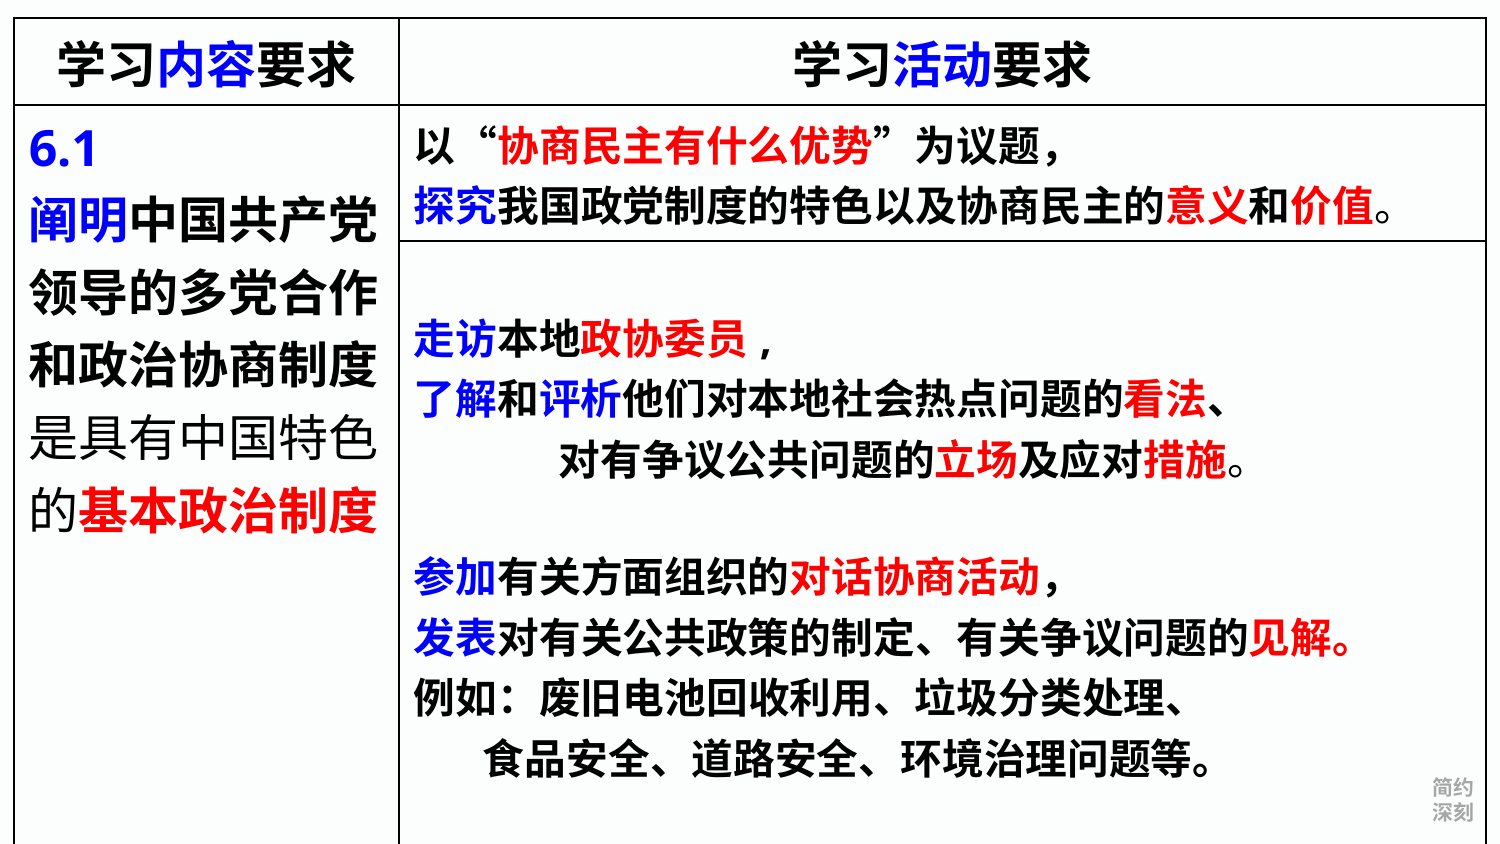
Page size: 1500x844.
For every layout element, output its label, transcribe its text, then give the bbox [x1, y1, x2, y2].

table_header 学习内容要求 [15, 19, 398, 104]
table_cell 以“协商民主有什么优势”为议题， 探究我国政党制度的特色以及协商民主的意义和价值。 [400, 106, 1485, 240]
table_cell 走访本地政协委员, 了解和评析他们对本地社会热点问题的看法、 对有争议公共问题的立场及应对措施。 参加有关方面组织的对话协商活动， 发表对有关公共政策的制定、有关争议问题的见解。 例如：废旧电池回收利用、垃圾分类处理、 食品安全、道路安全、环境治理问题等。 [400, 242, 1485, 844]
table_header 学习活动要求 [400, 19, 1485, 104]
table_cell 6.1 阐明中国共产党领导的多党合作和政治协商制度是具有中国特色的基本政治制度 [15, 106, 398, 844]
